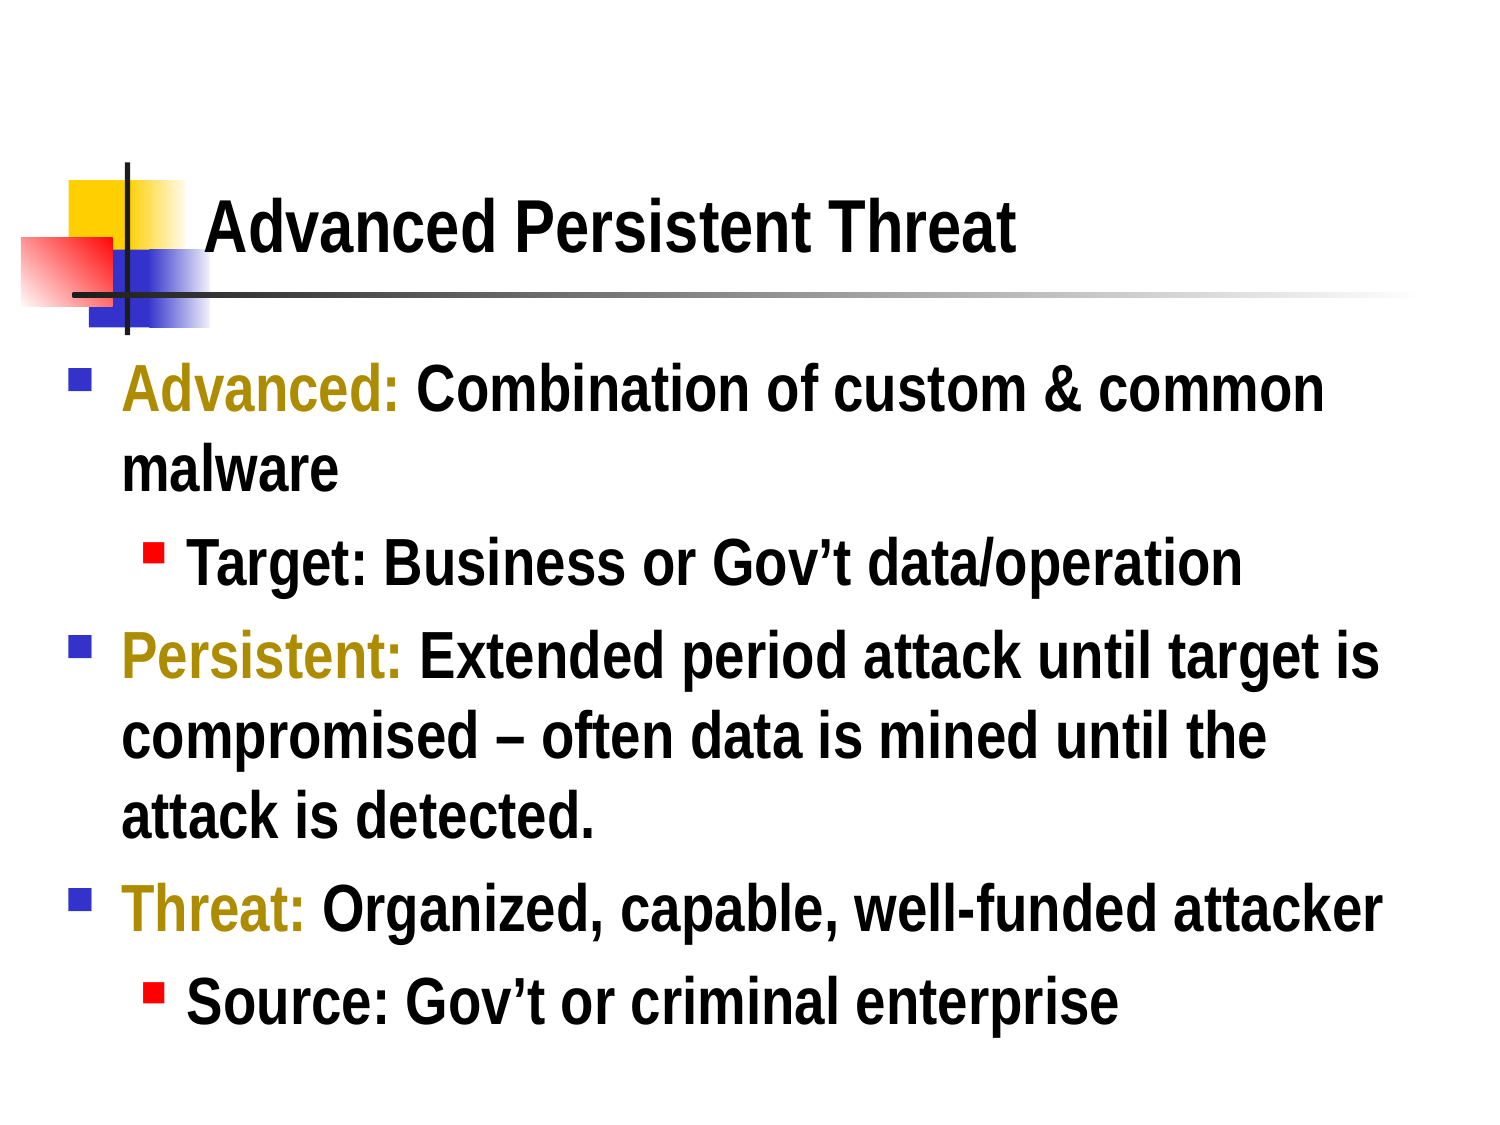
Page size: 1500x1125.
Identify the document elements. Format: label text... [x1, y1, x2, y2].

list Advanced: Combination of custom & common malware Target: Business or Gov’t data/operation Persistent: Extended period attack until target is compromised – often data is mined until the attack is detected. Threat: Organized, capable, well-funded attacker Source: Gov’t or criminal enterprise [50, 337, 1450, 1075]
title Advanced Persistent Threat [188, 35, 1468, 275]
